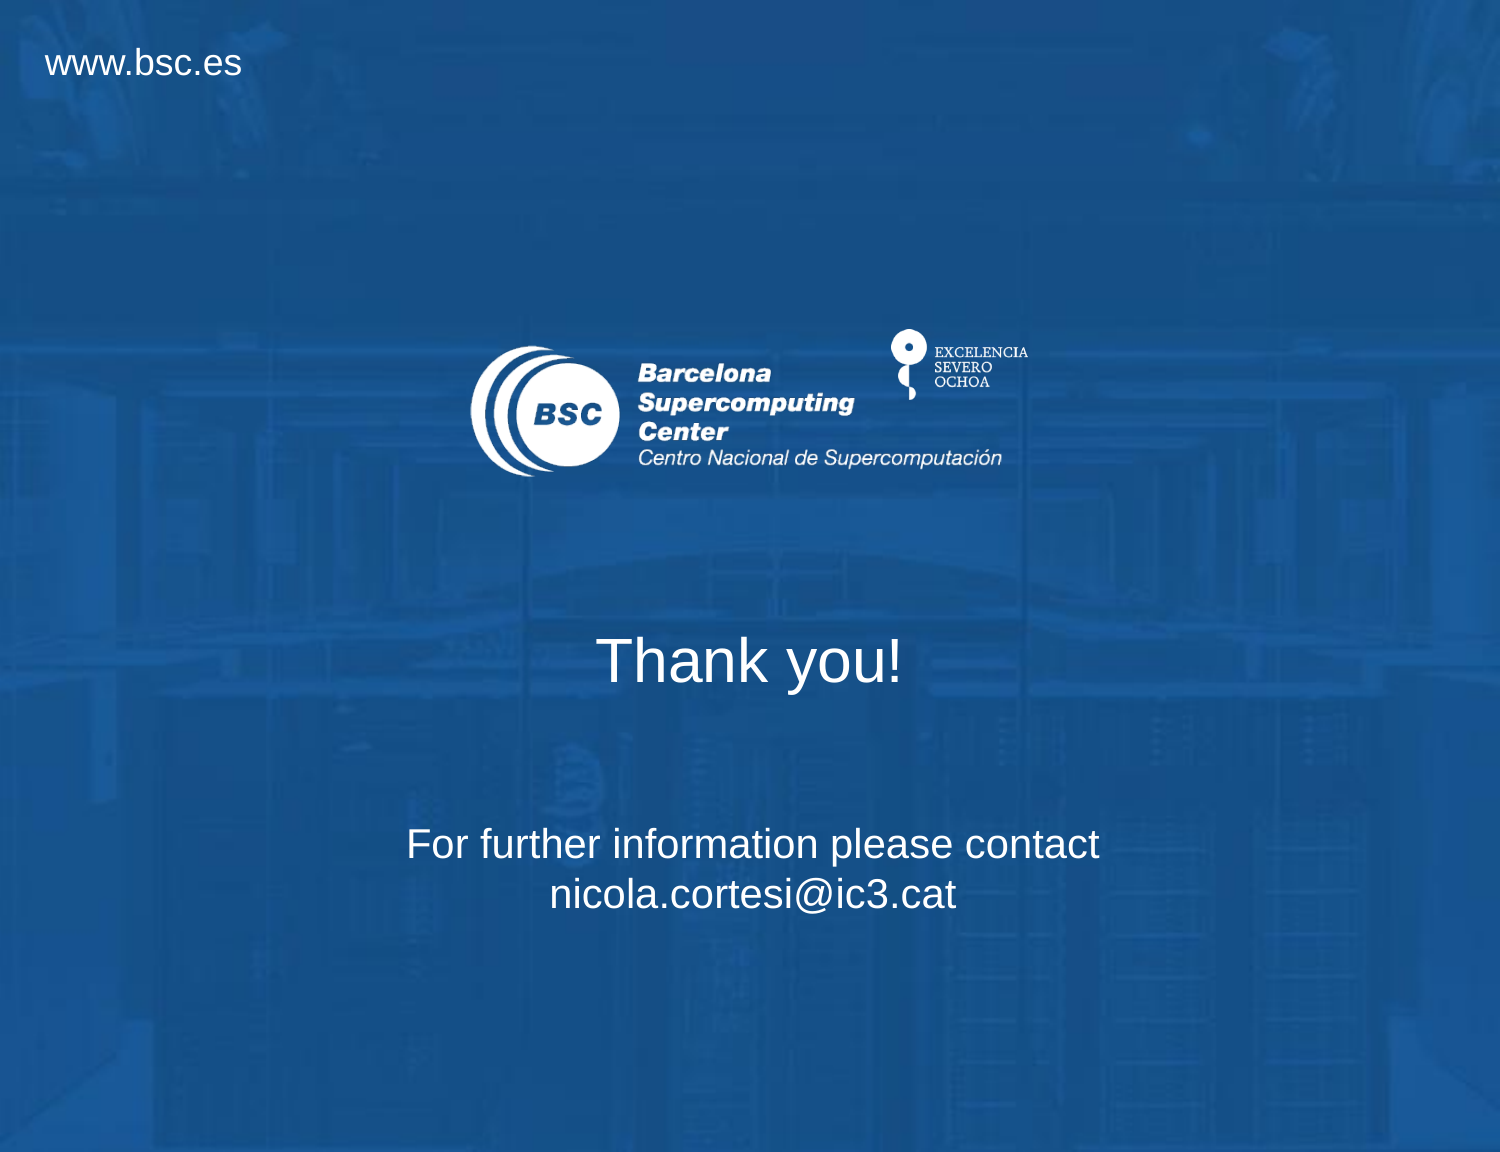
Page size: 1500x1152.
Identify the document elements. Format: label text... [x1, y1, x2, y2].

text_box For further information please contact nicola.cortesi@ic3.cat [221, 780, 1285, 953]
text_box Thank you! [224, 609, 1275, 719]
picture [0, 0, 1500, 1152]
